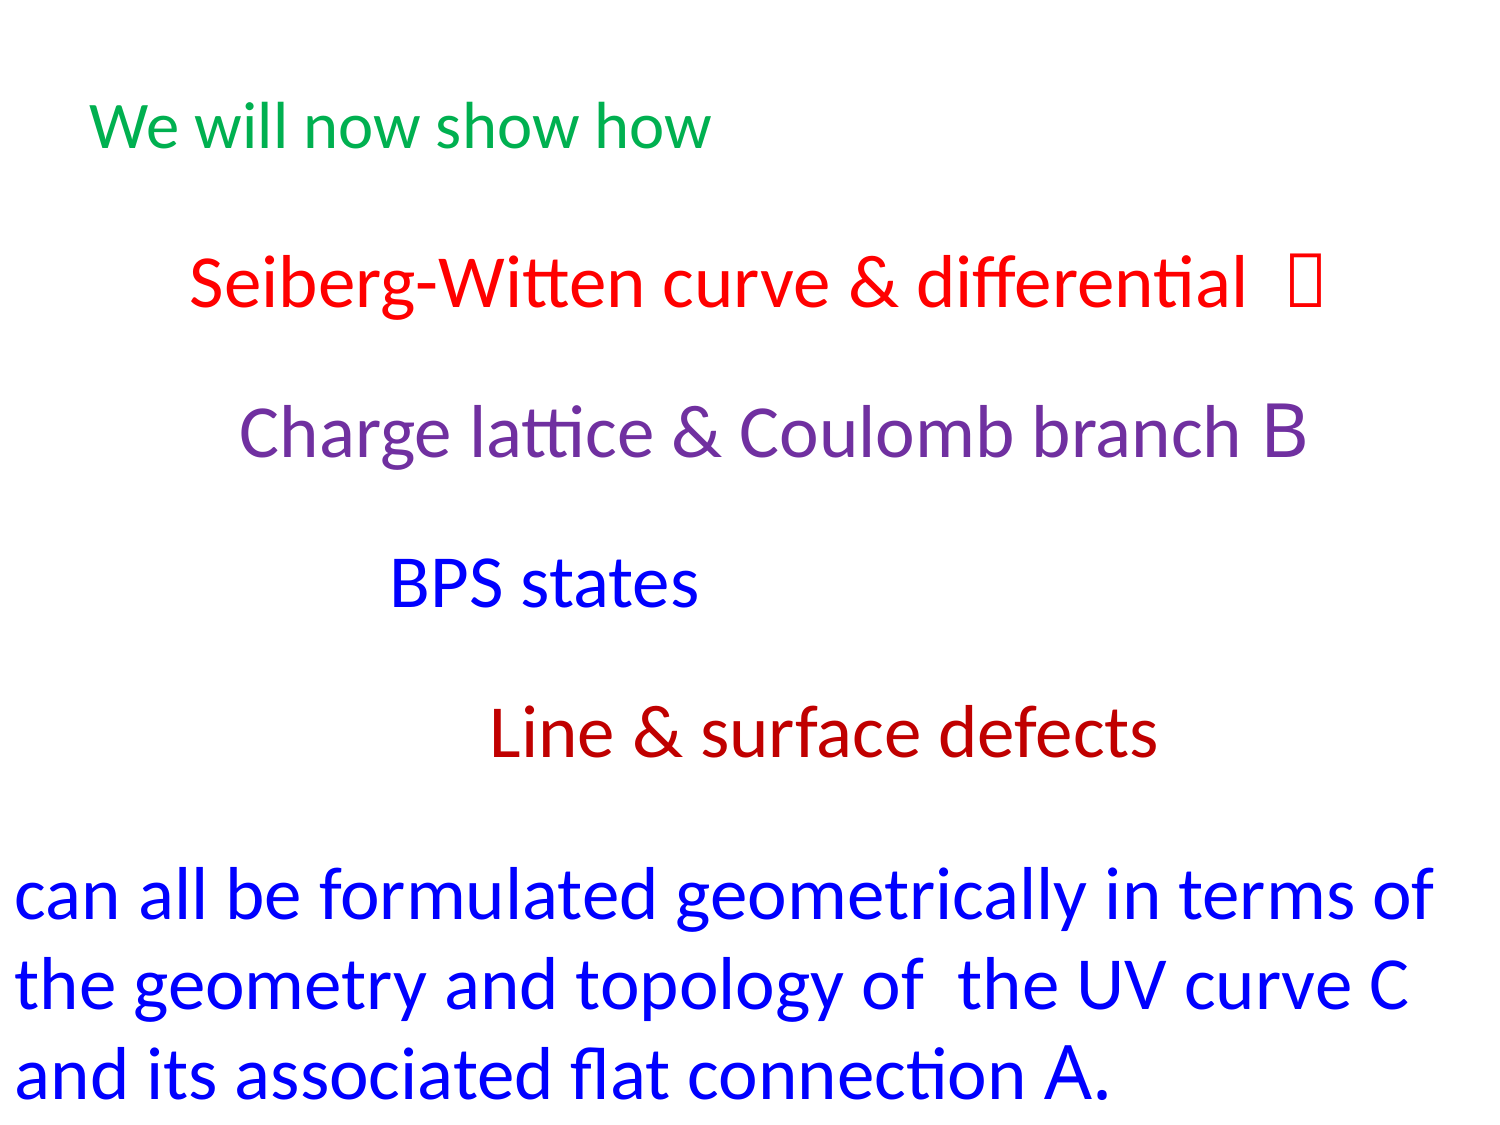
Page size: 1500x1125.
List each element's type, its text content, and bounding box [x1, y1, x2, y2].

text_box Line & surface defects [474, 674, 1175, 780]
text_box We will now show how [74, 74, 1350, 170]
text_box can all be formulated geometrically in terms of the geometry and topology of the UV curve C and its associated flat connection A. [0, 837, 1500, 1123]
text_box Charge lattice & Coulomb branch B [224, 374, 1438, 480]
text_box BPS states [375, 524, 1088, 630]
text_box Seiberg-Witten curve & differential  [174, 224, 1425, 330]
